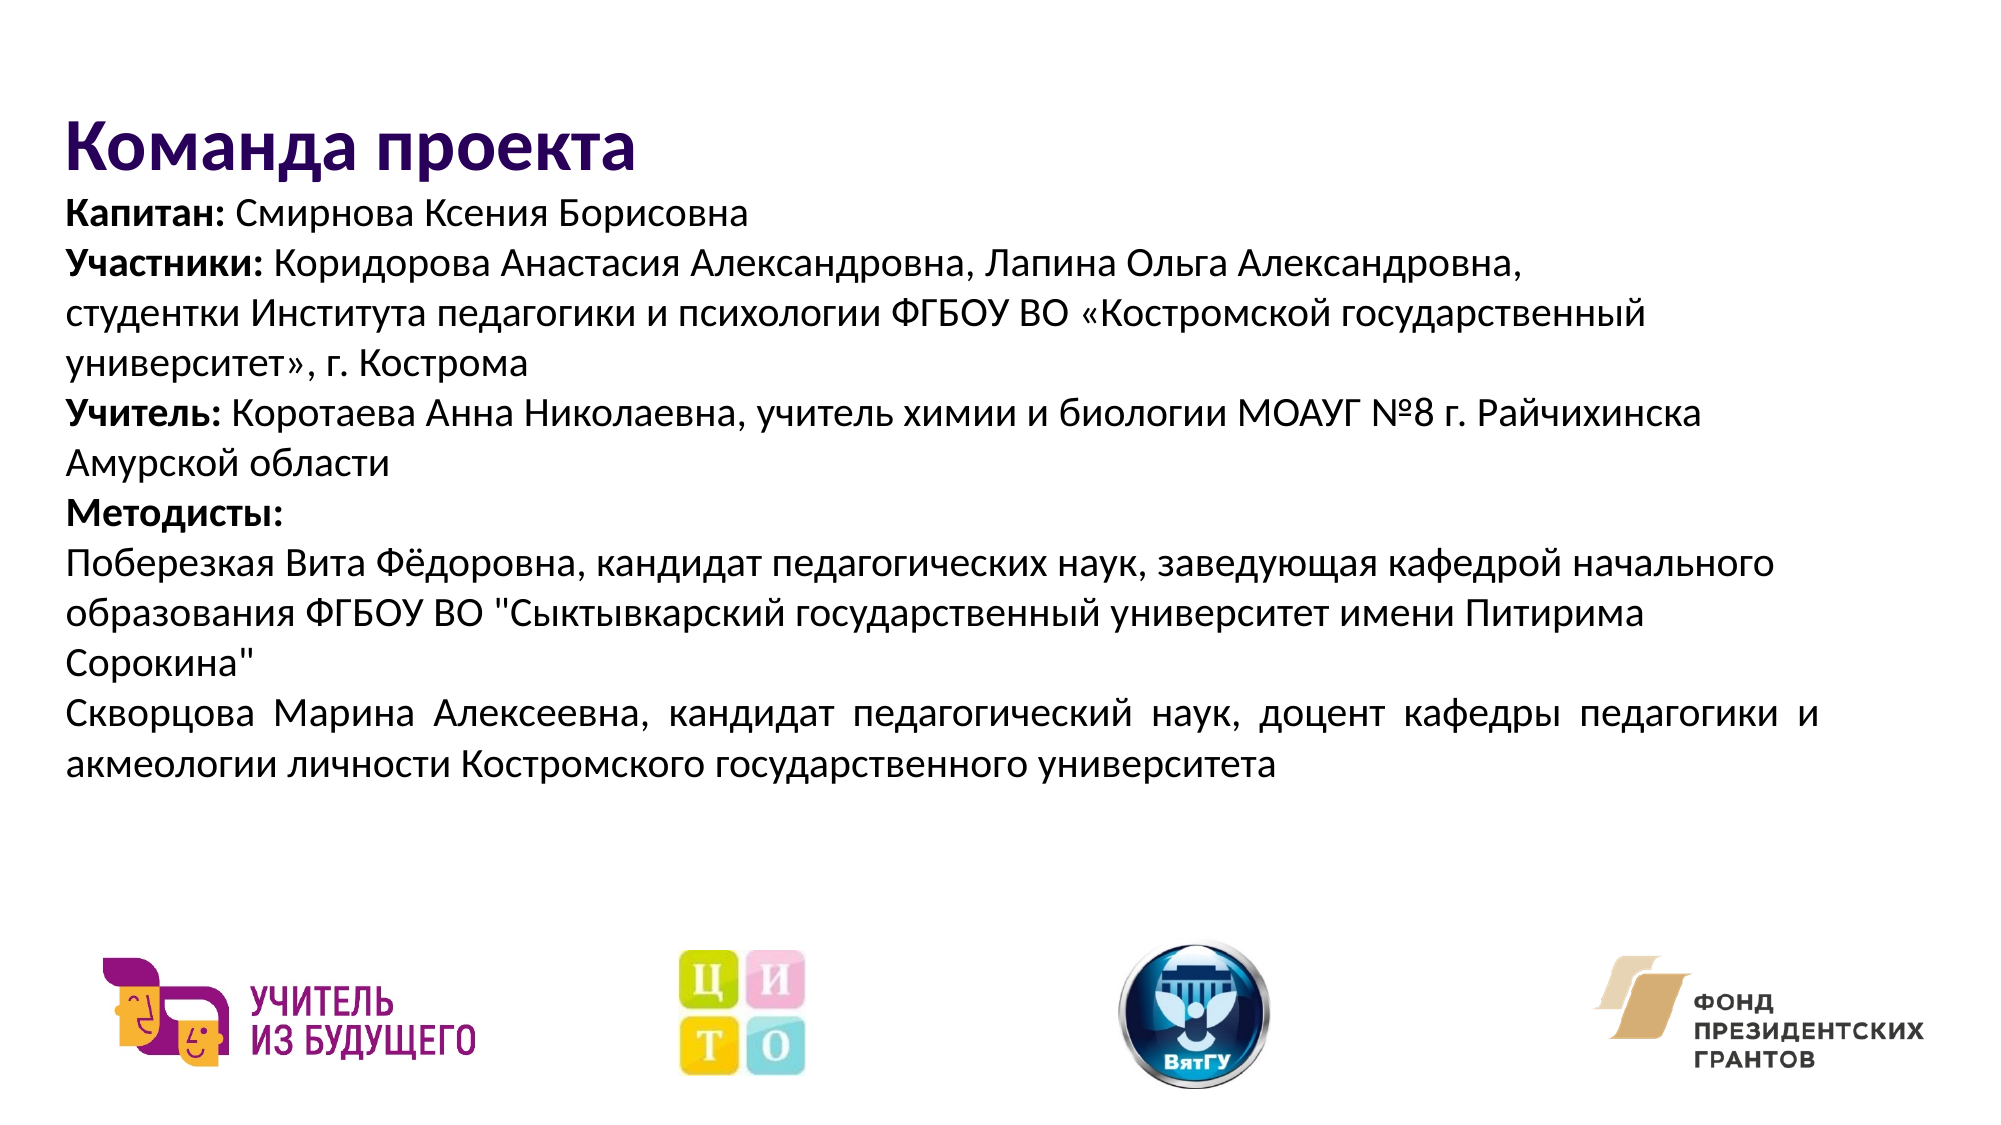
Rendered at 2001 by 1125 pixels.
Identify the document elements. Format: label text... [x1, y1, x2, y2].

picture [1118, 937, 1271, 1089]
text_box [678, 950, 806, 1076]
text_box Команда проекта Капитан: Смирнова Ксения Борисовна Участники: Коридорова Анастасия Александровна, Лапина Ольга Александровна, студентки Института педагогики и психологии ФГБОУ ВО «Костромской государственный университет», г. Кострома Учитель: Коротаева Анна Николаевна, учитель химии и биологии МОАУГ №8 г. Райчихинска Амурской области Методисты: Поберезкая Вита Фёдоровна, кандидат педагогических наук, заведующая кафедрой начального образования ФГБОУ ВО "Сыктывкарский государственный университет имени Питирима Сорокина" Скворцова Марина Алексеевна, кандидат педагогический наук, доцент кафедры педагогики и акмеологии личности Костромского государственного университета [50, 87, 1835, 793]
picture [96, 957, 476, 1069]
picture [1591, 954, 1926, 1072]
